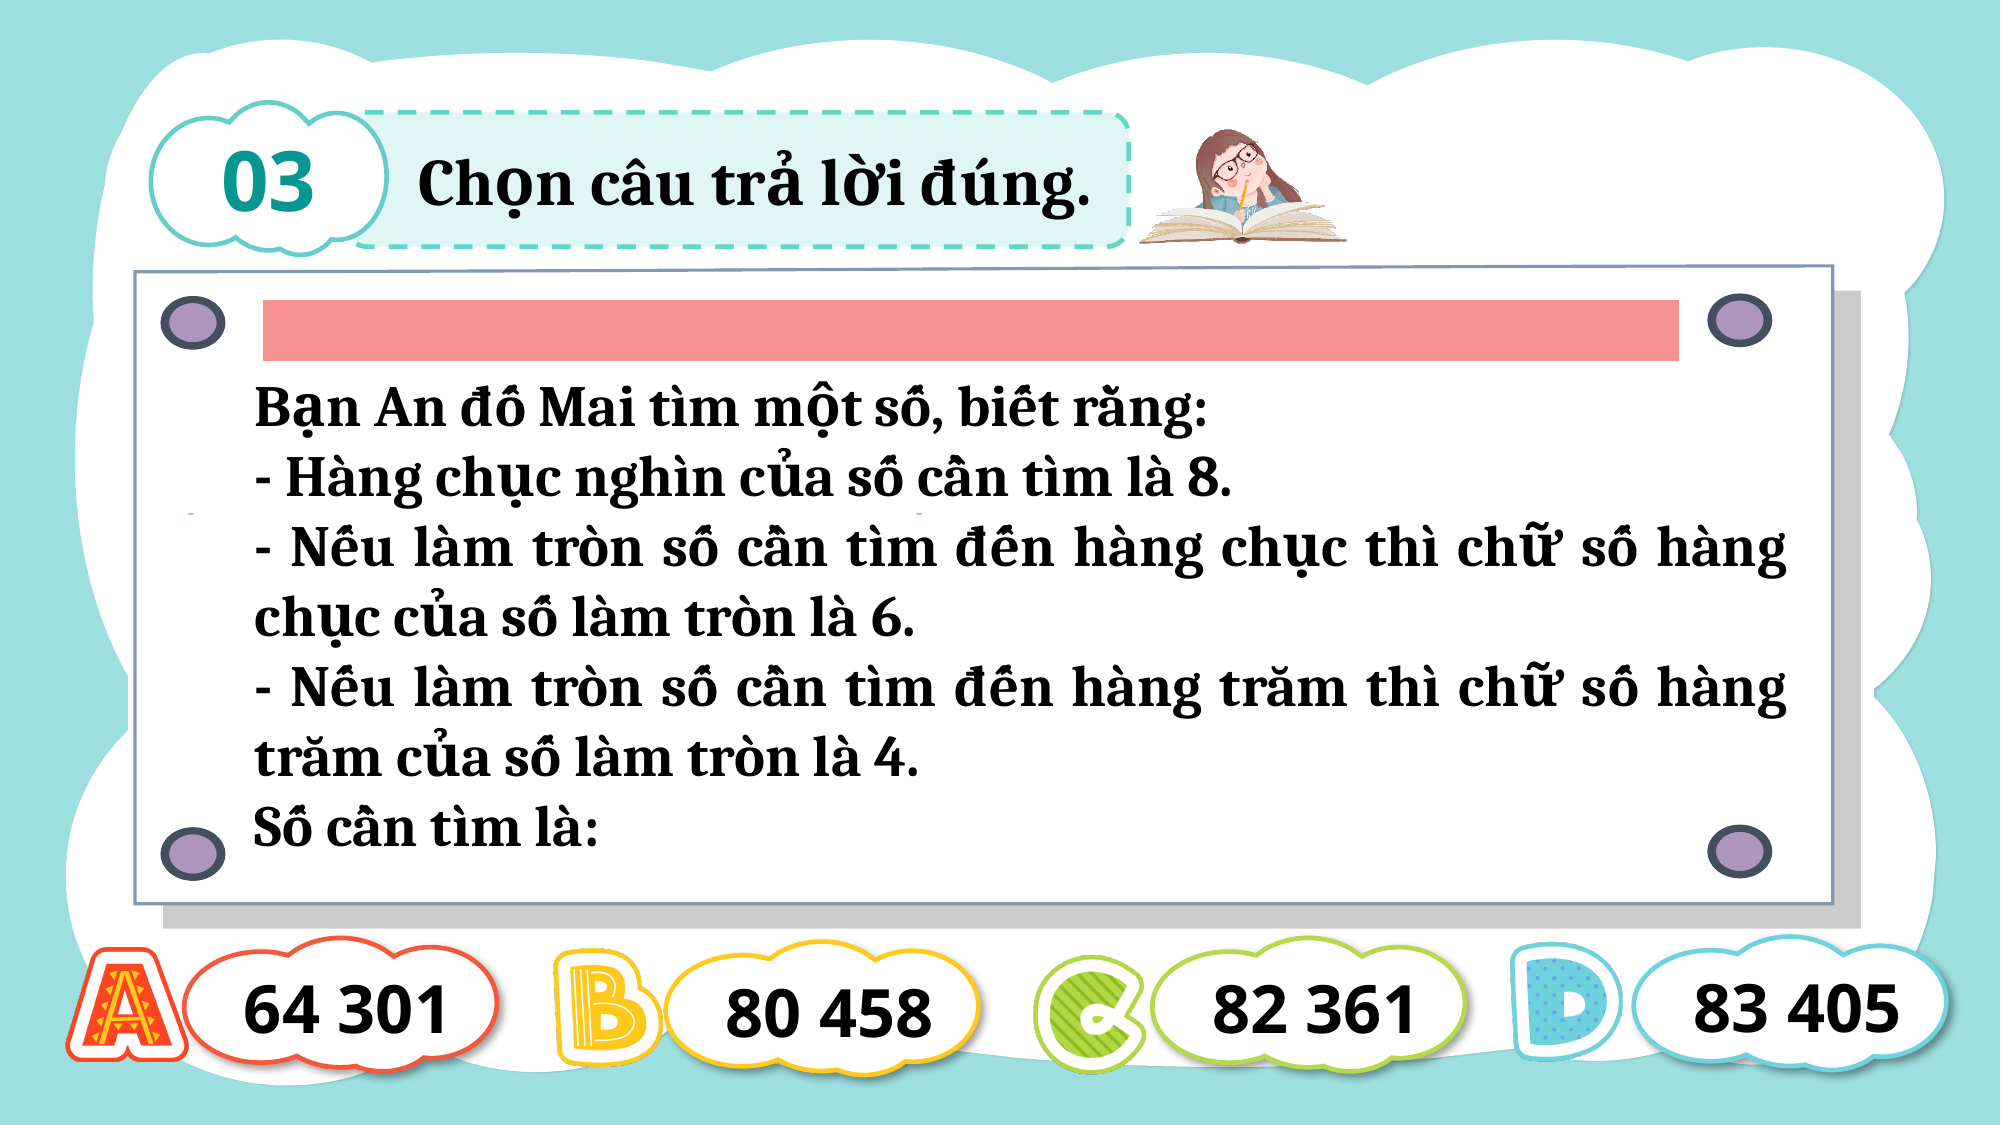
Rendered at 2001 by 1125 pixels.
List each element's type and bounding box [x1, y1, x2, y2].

text_box [65, 937, 497, 1072]
picture [0, 0, 2000, 1125]
text_box [150, 102, 387, 255]
text_box [134, 265, 1861, 929]
text_box [1033, 937, 1465, 1076]
text_box [1510, 936, 1947, 1070]
text_box [553, 941, 979, 1076]
text_box [387, 112, 1118, 247]
